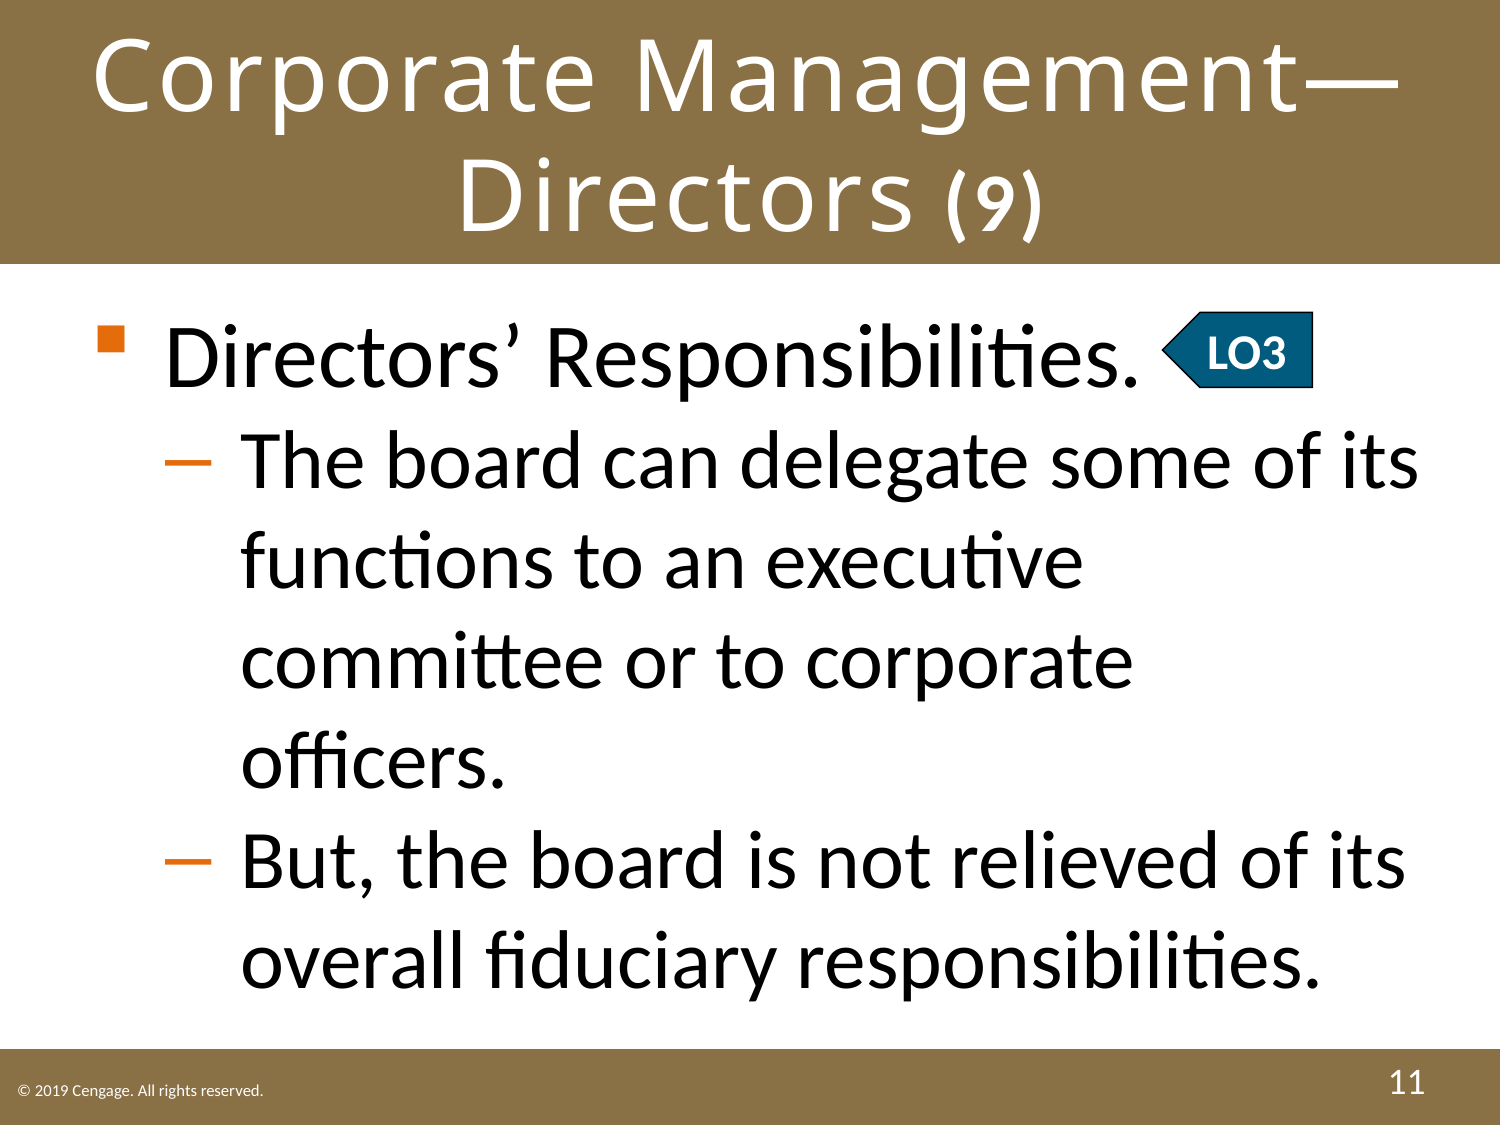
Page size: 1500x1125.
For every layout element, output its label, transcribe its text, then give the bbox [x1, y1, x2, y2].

title Corporate Management— Directors (9) [0, 0, 1500, 264]
list Directors’ Responsibilities. The board can delegate some of its functions to an executive committee or to corporate officers. But, the board is not relieved of its overall fiduciary responsibilities. [75, 287, 1438, 1125]
